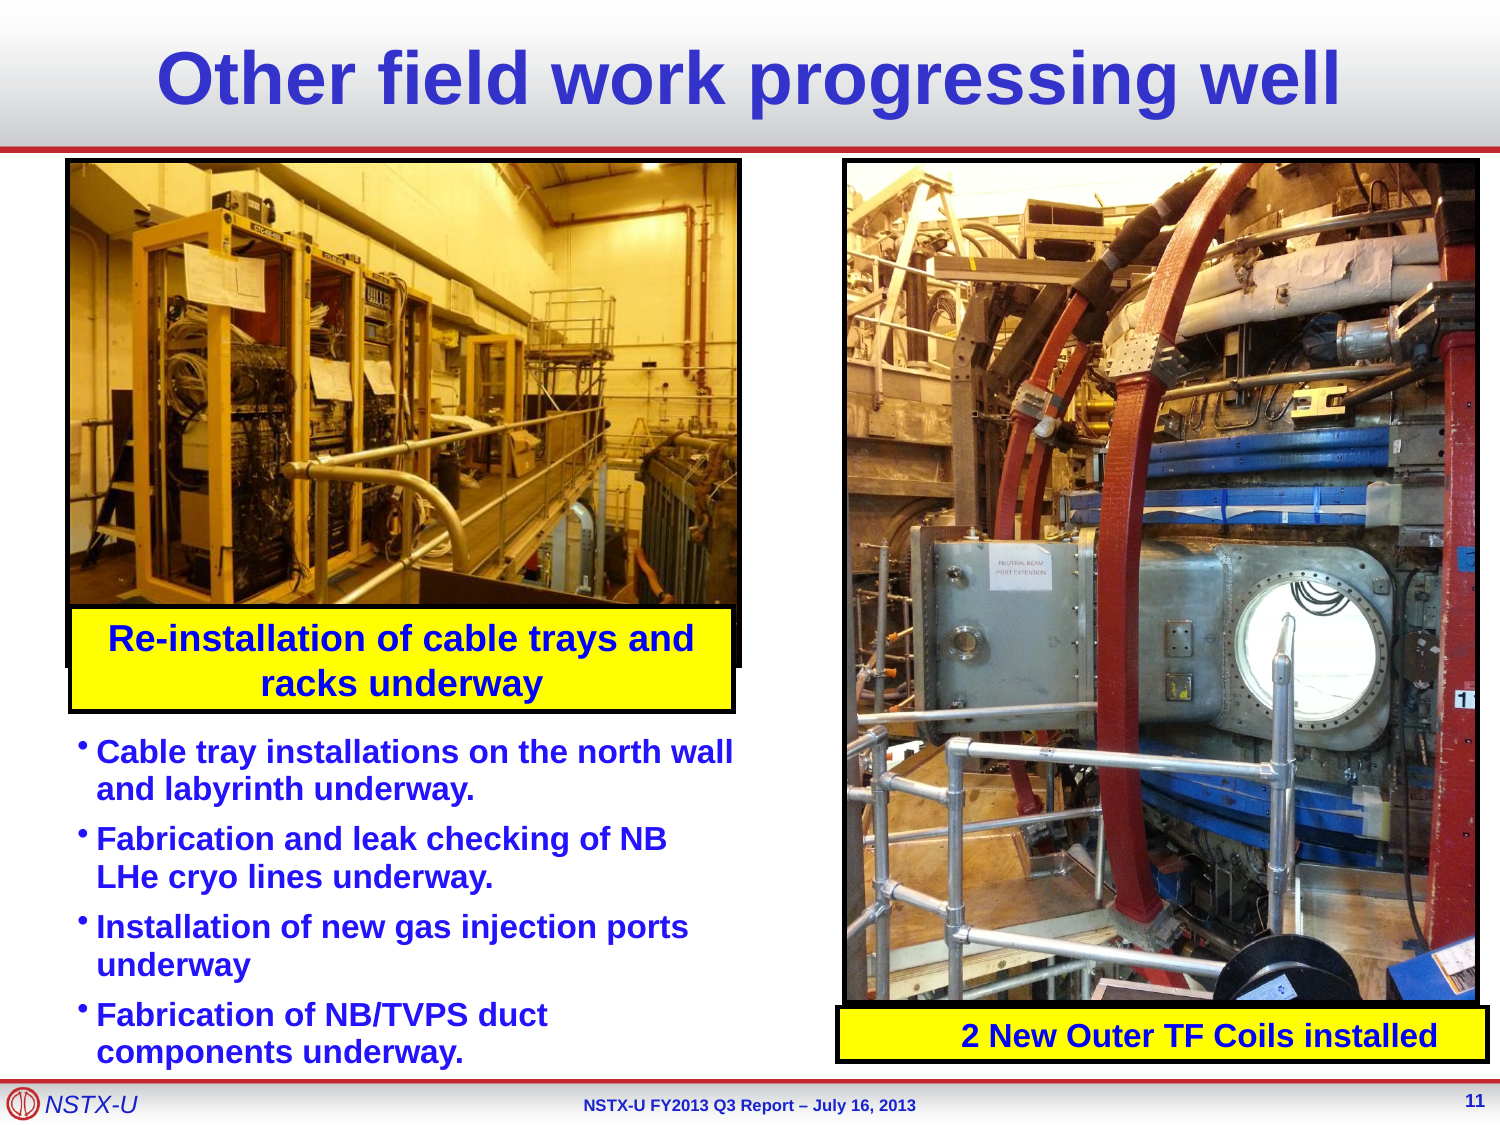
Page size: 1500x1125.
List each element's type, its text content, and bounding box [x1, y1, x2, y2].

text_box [69, 162, 738, 713]
text_box 2 New Outer TF Coils installed [837, 1006, 1488, 1062]
text_box 11 [1374, 1087, 1500, 1113]
list Cable tray installations on the north wall and labyrinth underway. Fabrication and leak checking of NB LHe cryo lines underway. Installation of new gas injection ports underway Fabrication of NB/TVPS duct components underway. [62, 724, 751, 1088]
title Other field work progressing well [0, 0, 1500, 151]
picture [846, 162, 1476, 1001]
picture [0, 1079, 1500, 1125]
